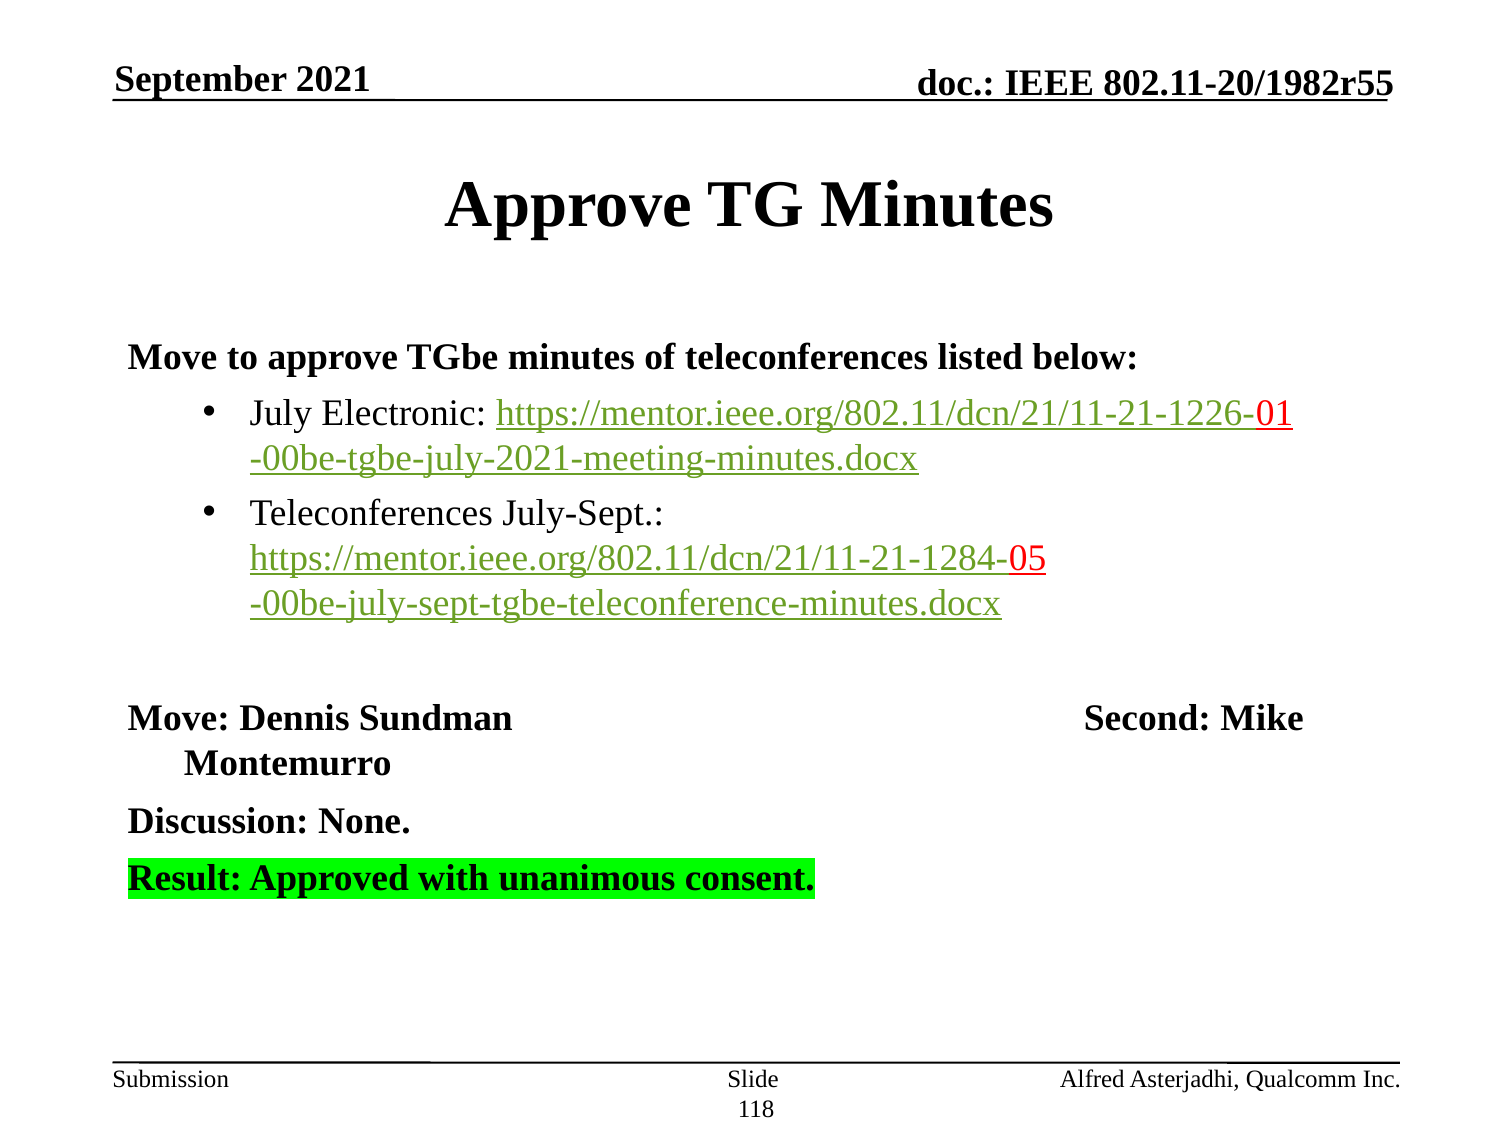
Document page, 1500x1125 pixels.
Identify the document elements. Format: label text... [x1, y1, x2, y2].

footer Alfred Asterjadhi, Qualcomm Inc. [878, 1061, 1402, 1093]
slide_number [114, 54, 423, 100]
title Approve TG Minutes [112, 112, 1388, 288]
slide_number Slide 118 [712, 1061, 800, 1123]
list Move to approve TGbe minutes of teleconferences listed below: July Electronic: https://mentor.ieee.org/802.11/dcn/21/11-21-1226-01-00be-tgbe-july-2021-meeting-minutes.docx Teleconferences July-Sept.: https://mentor.ieee.org/802.11/dcn/21/11-21-1284-05-00be-july-sept-tgbe-teleconference-minutes.docx Move: Dennis Sundman Second: Mike Montemurro Discussion: None. Result: Approved with unanimous consent. [112, 324, 1388, 1000]
